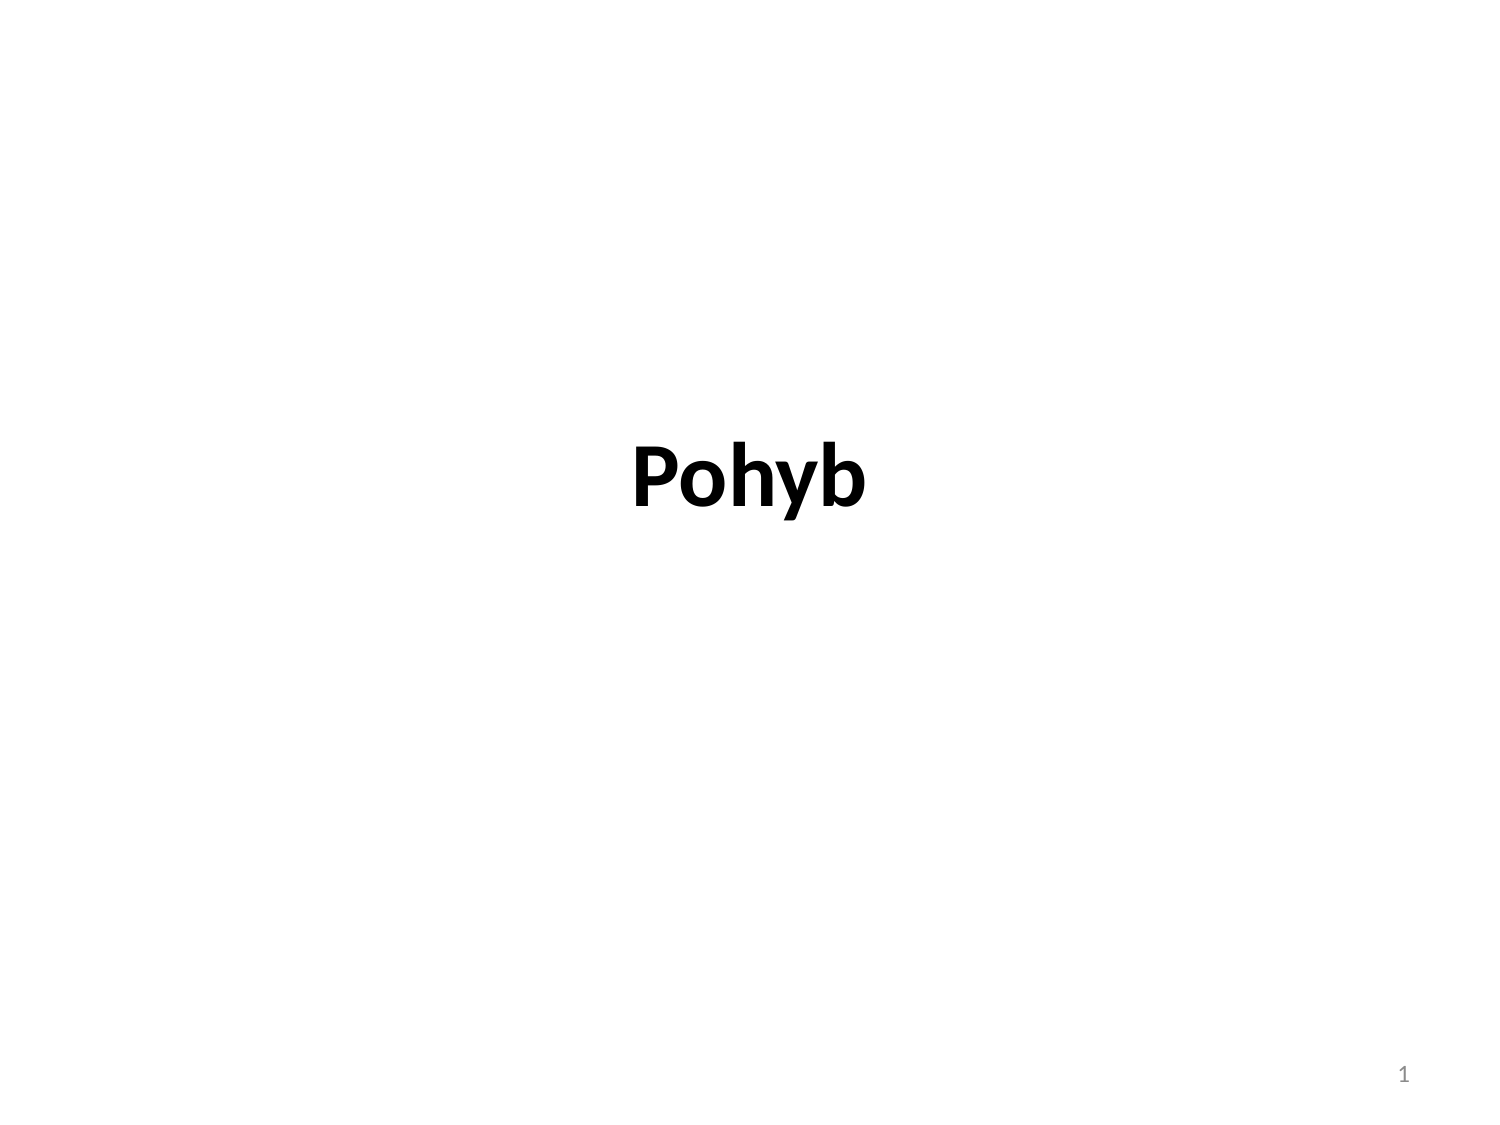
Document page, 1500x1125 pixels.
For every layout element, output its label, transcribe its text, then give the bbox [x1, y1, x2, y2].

slide_number 1 [1074, 1042, 1425, 1103]
title Pohyb [112, 349, 1388, 591]
